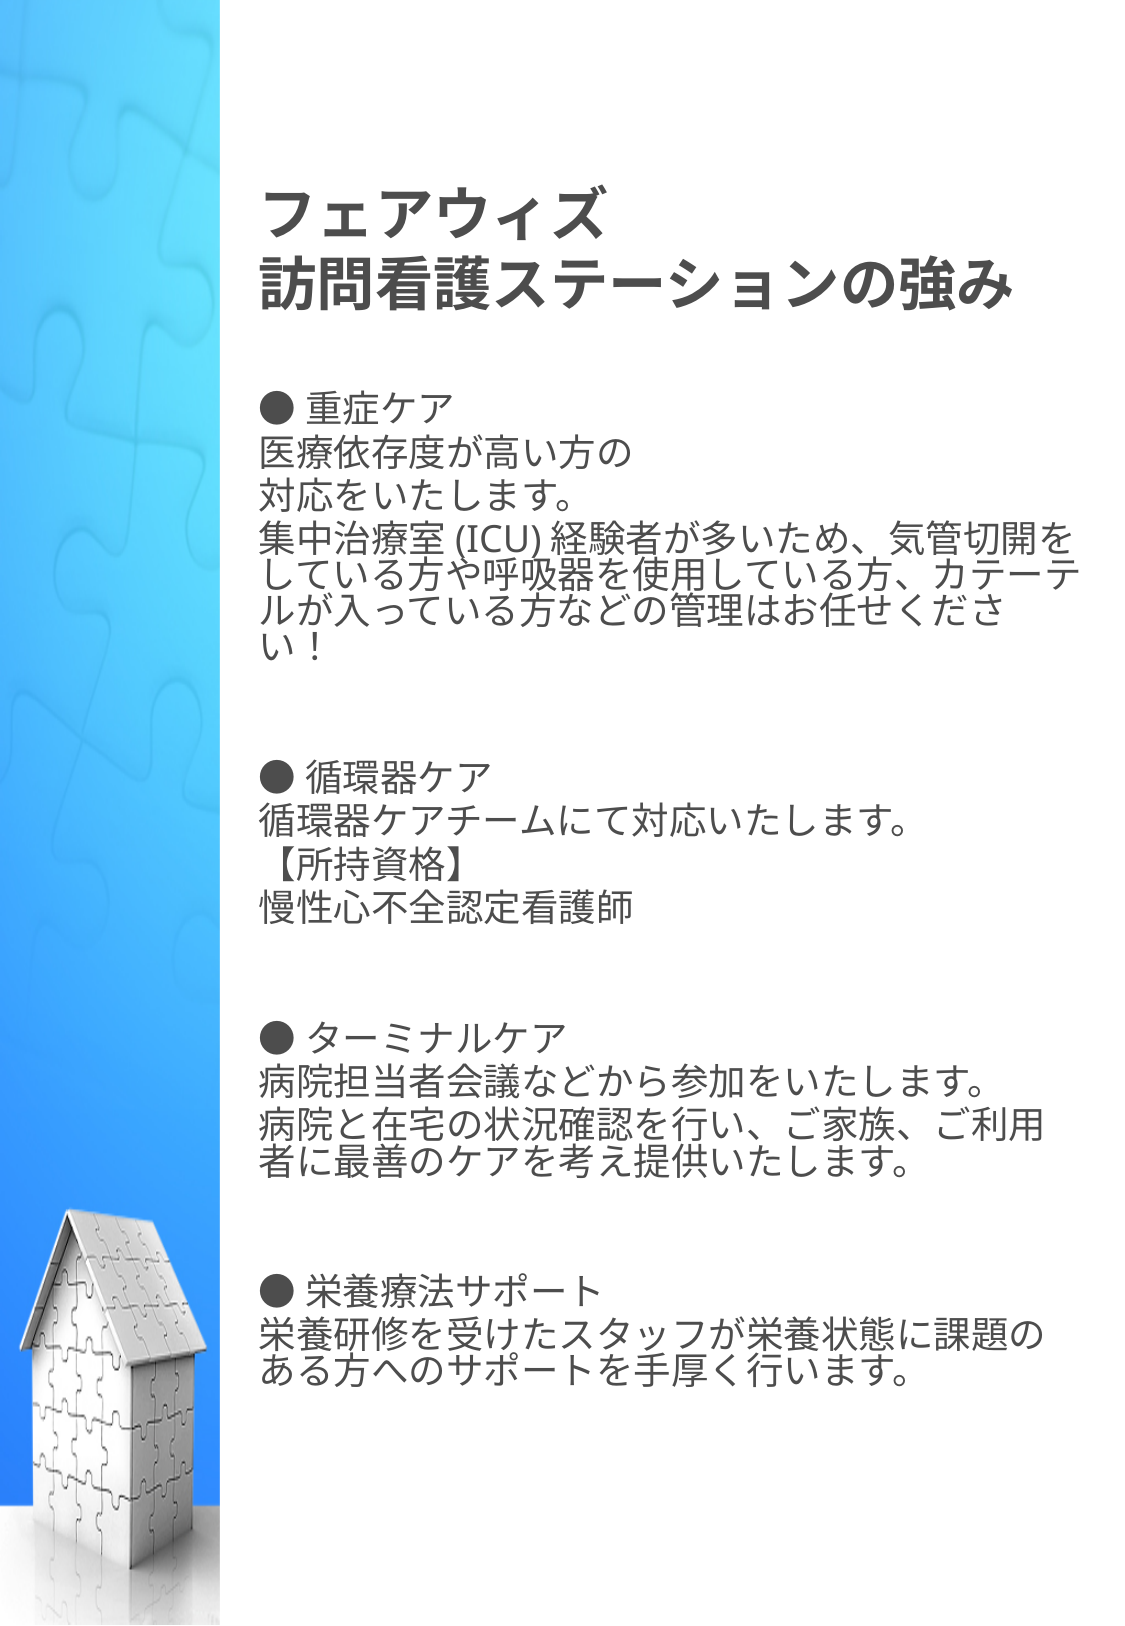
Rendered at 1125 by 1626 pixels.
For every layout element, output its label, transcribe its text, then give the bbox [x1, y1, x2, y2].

title フェアウィズ 訪問看護ステーションの強み [243, 162, 1097, 333]
list ●重症ケア 医療依存度が高い方の 対応をいたします。 集中治療室(ICU)経験者が多いため、気管切開をしている方や呼吸器を使用している方、カテーテルが入っている方などの管理はお任せください！ ●循環器ケア 循環器ケアチームにて対応いたします。 【所持資格】 慢性心不全認定看護師 ●ターミナルケア 病院担当者会議などから参加をいたします。 病院と在宅の状況確認を行い、ご家族、ご利用者に最善のケアを考え提供いたします。 ●栄養療法サポート 栄養研修を受けたスタッフが栄養状態に課題のある方へのサポートを手厚く行います。 [243, 386, 1097, 1398]
picture [0, 0, 1125, 1625]
